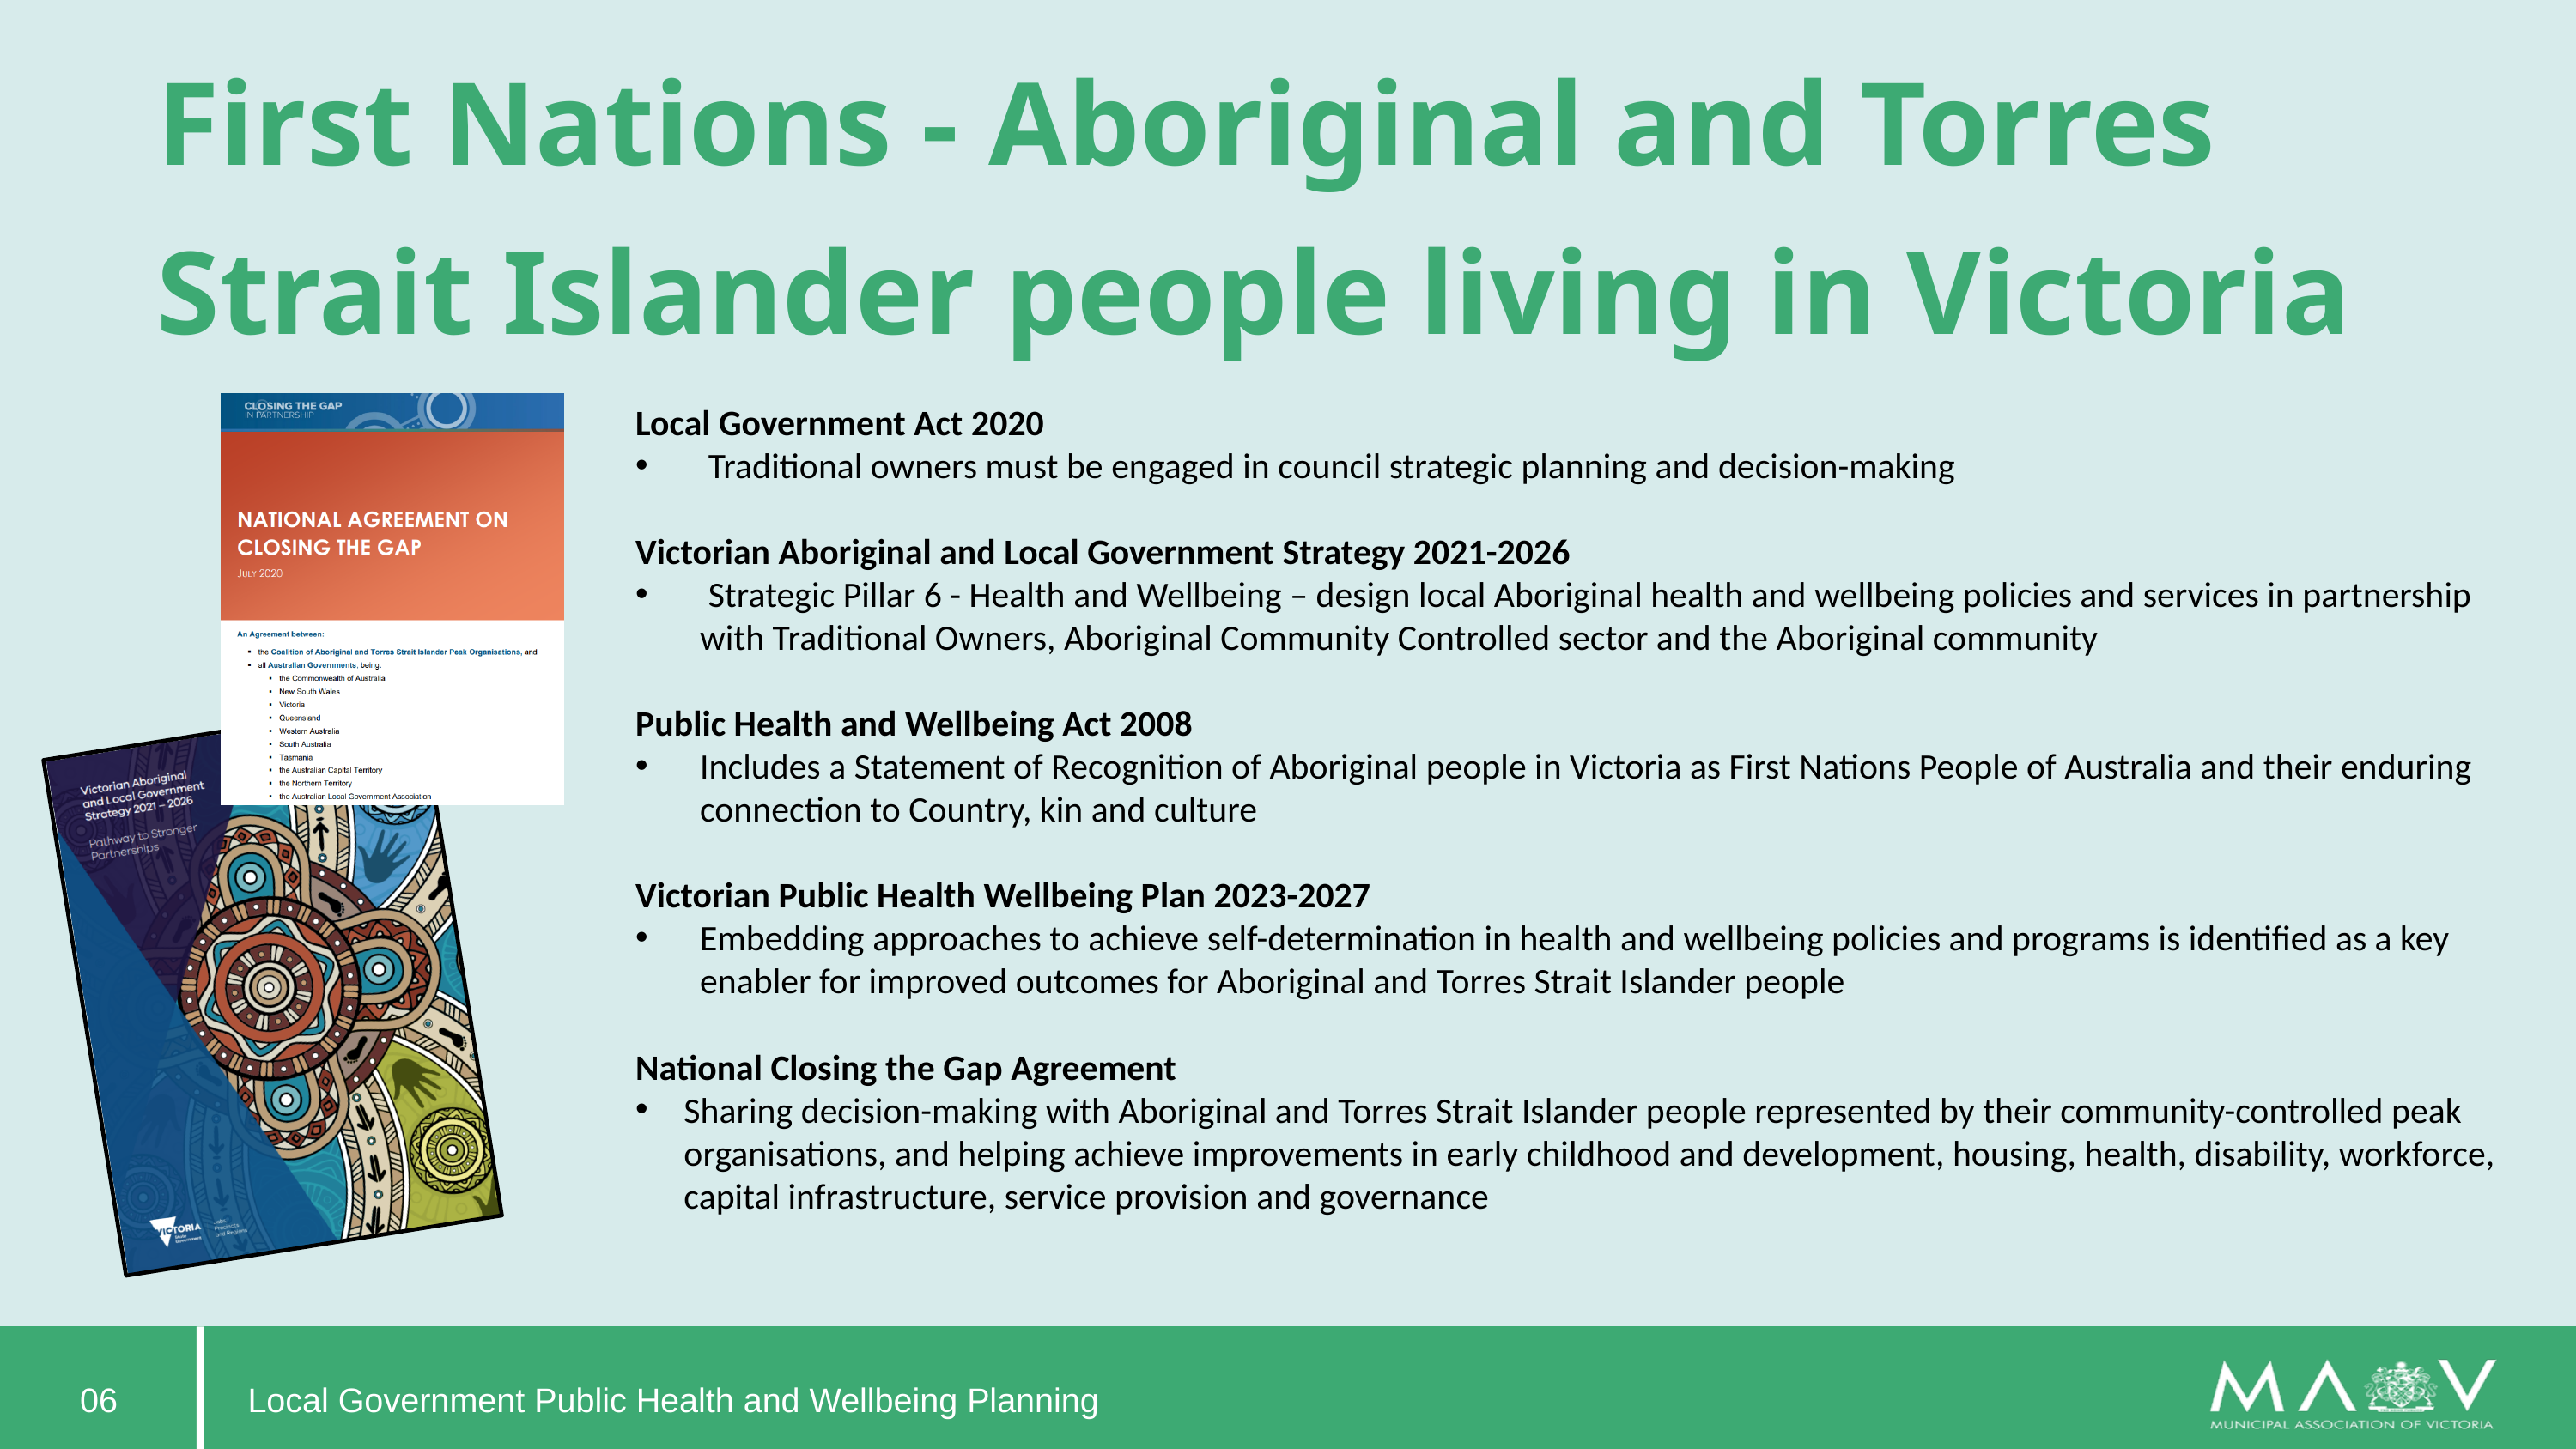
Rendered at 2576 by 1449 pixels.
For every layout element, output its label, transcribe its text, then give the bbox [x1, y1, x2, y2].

text_box Local Government Act 2020 Traditional owners must be engaged in council strategic planning and decision-making Victorian Aboriginal and Local Government Strategy 2021-2026 Strategic Pillar 6 - Health and Wellbeing – design local Aboriginal health and wellbeing policies and services in partnership with Traditional Owners, Aboriginal Community Controlled sector and the Aboriginal community Public Health and Wellbeing Act 2008 Includes a Statement of Recognition of Aboriginal people in Victoria as First Nations People of Australia and their enduring connection to Country, kin and culture Victorian Public Health Wellbeing Plan 2023-2027 Embedding approaches to achieve self-determination in health and wellbeing policies and programs is identified as a key enabler for improved outcomes for Aboriginal and Torres Strait Islander people National Closing the Gap Agreement Sharing decision-making with Aboriginal and Torres Strait Islander people represented by their community-controlled peak organisations, and helping achieve improvements in early childhood and development, housing, health, disability, workforce, capital infrastructure, service provision and governance [623, 393, 2517, 1265]
picture [46, 393, 564, 1273]
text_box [0, 1326, 2576, 1449]
text_box First Nations - Aboriginal and Torres Strait Islander people living in Victoria [156, 18, 2420, 358]
